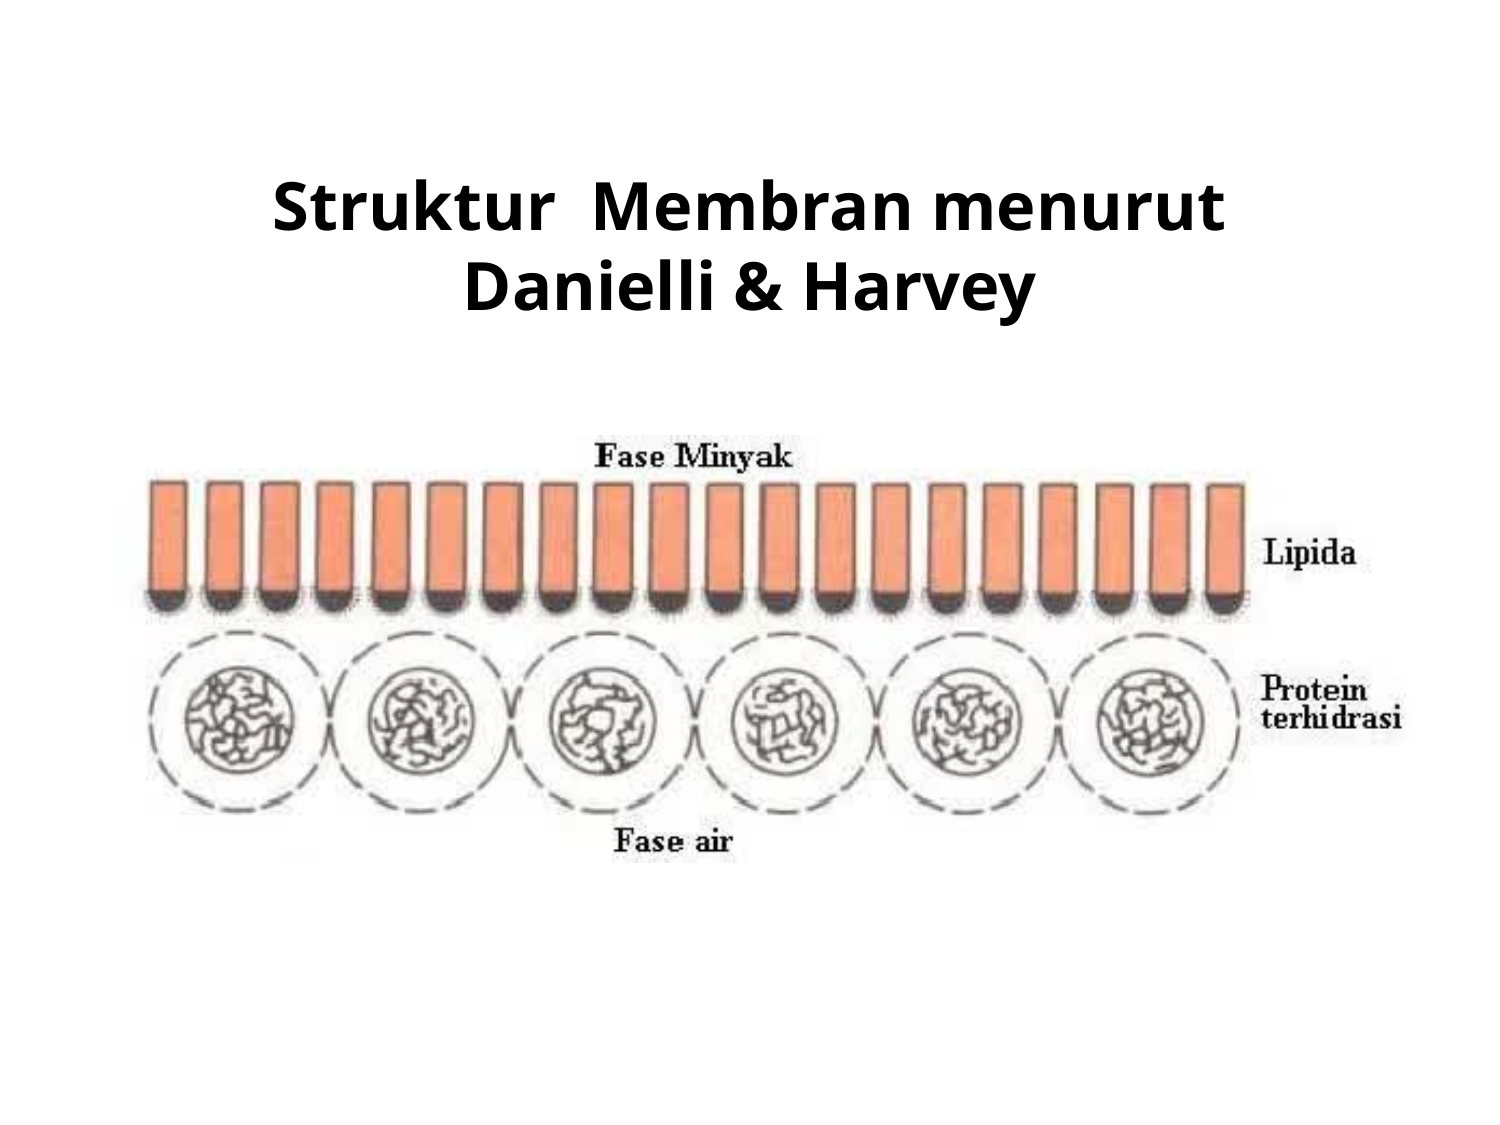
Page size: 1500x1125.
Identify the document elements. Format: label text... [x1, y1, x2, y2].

title Struktur Membran menurut Danielli & Harvey [75, 149, 1425, 338]
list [112, 435, 1413, 863]
